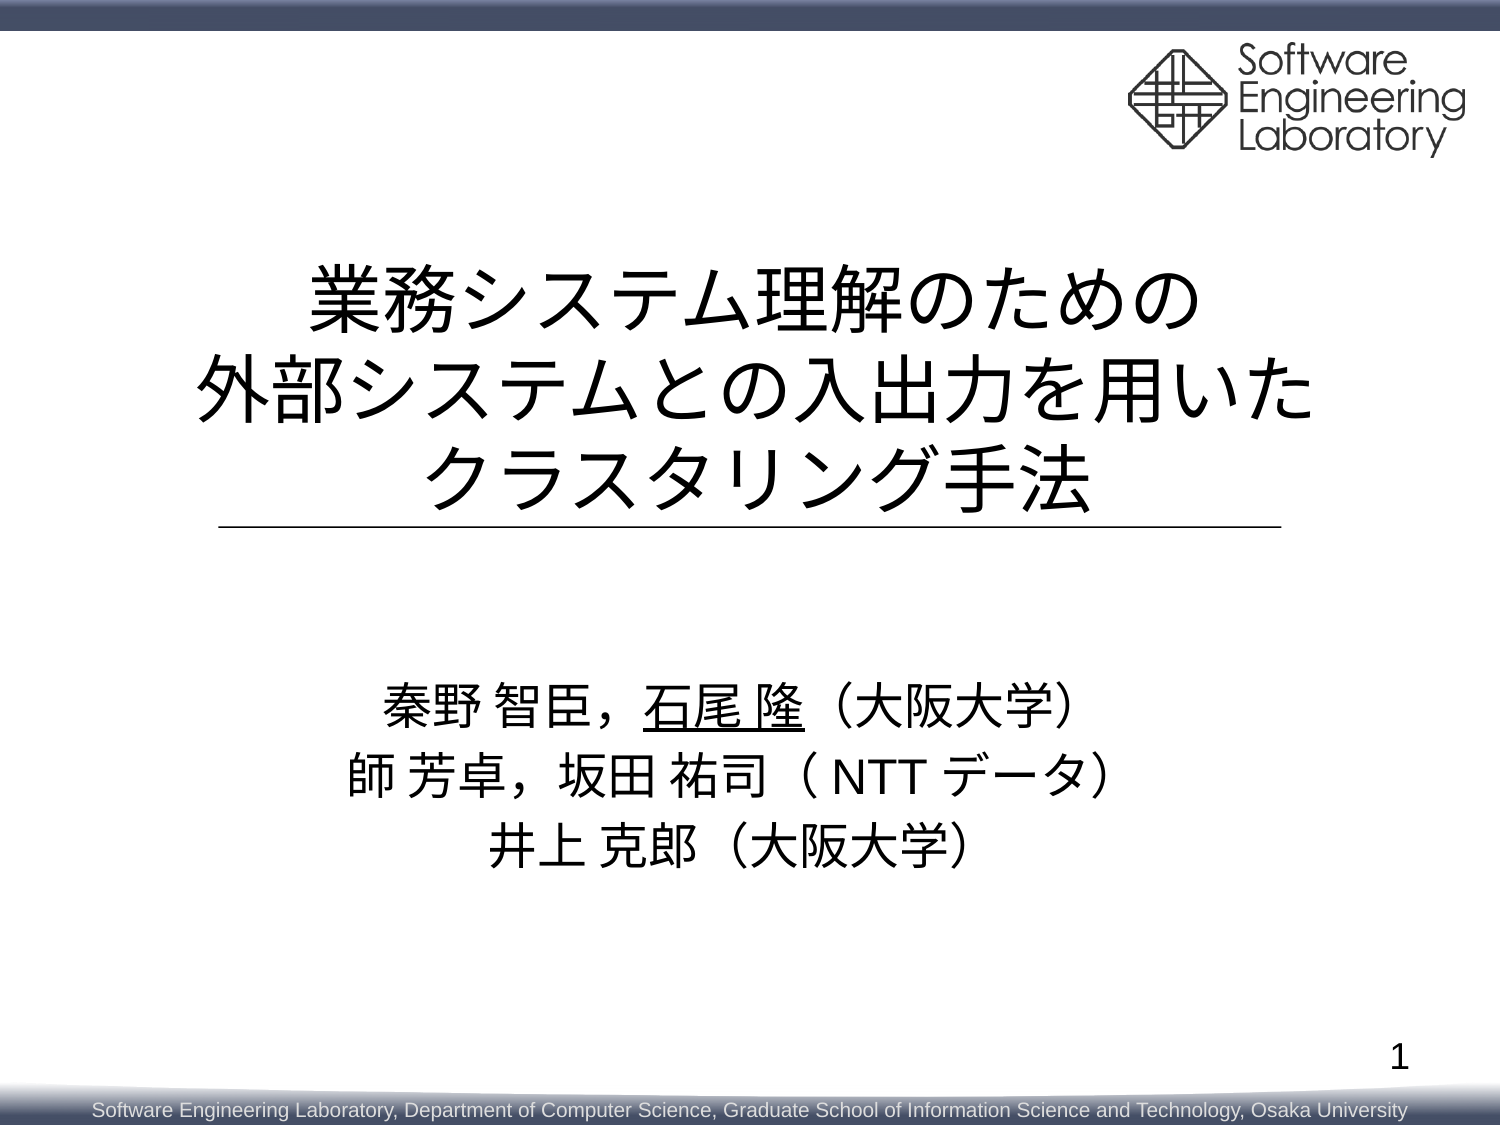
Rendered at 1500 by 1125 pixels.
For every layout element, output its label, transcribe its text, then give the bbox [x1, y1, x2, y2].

title 業務システム理解のための 外部システムとの入出力を用いた クラスタリング手法 [29, 266, 1483, 509]
picture [0, 0, 1500, 31]
subtitle 秦野 智臣，石尾 隆（大阪大学） 師 芳卓，坂田 祐司（NTTデータ） 井上 克郎（大阪大学） [218, 526, 1269, 859]
picture [1128, 42, 1465, 158]
picture [0, 1082, 1500, 1125]
slide_number 1 [1074, 1024, 1426, 1071]
